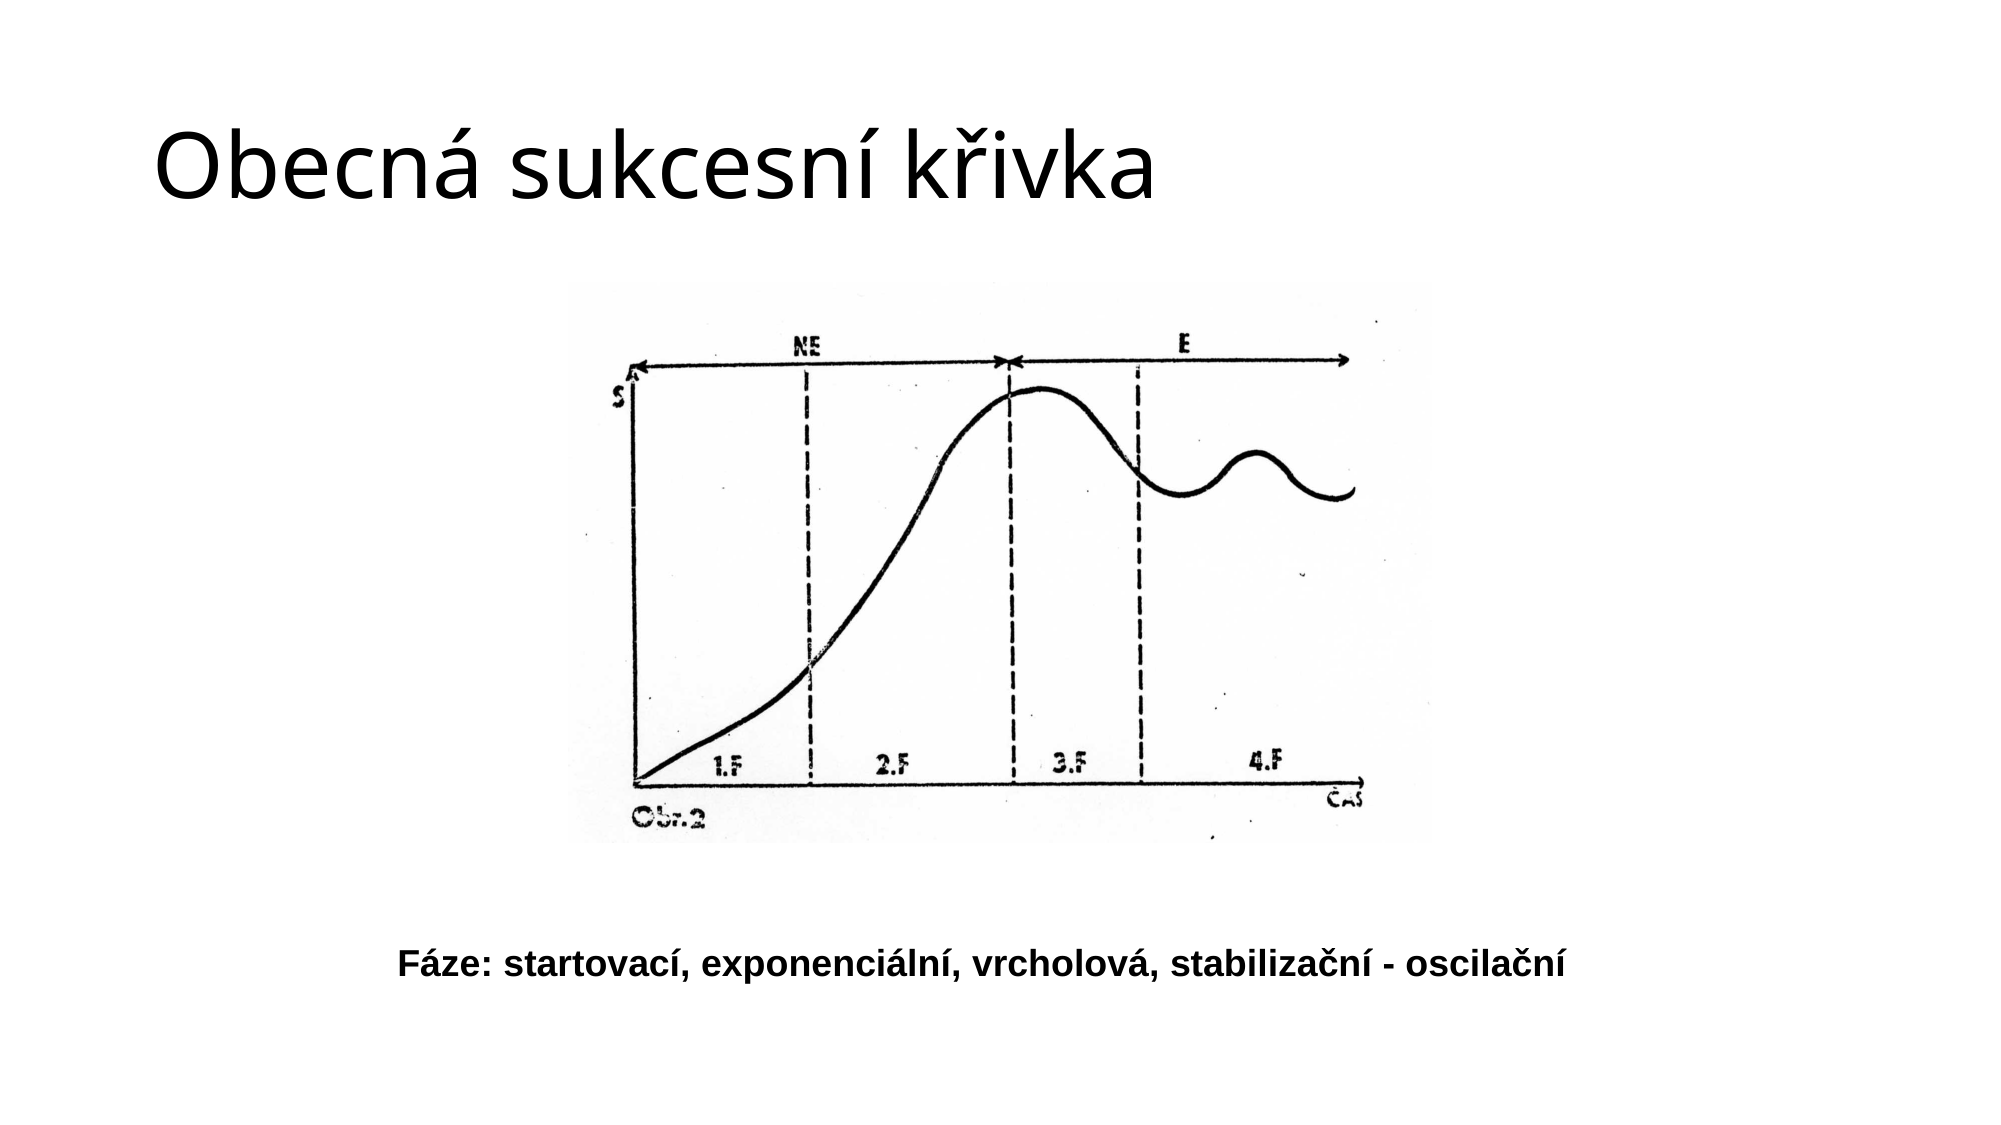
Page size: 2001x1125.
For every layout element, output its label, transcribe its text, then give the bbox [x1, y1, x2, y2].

text_box Fáze: startovací, exponenciální, vrcholová, stabilizační - oscilační [382, 931, 1582, 992]
title Obecná sukcesní křivka [137, 59, 1863, 278]
picture [568, 282, 1432, 843]
